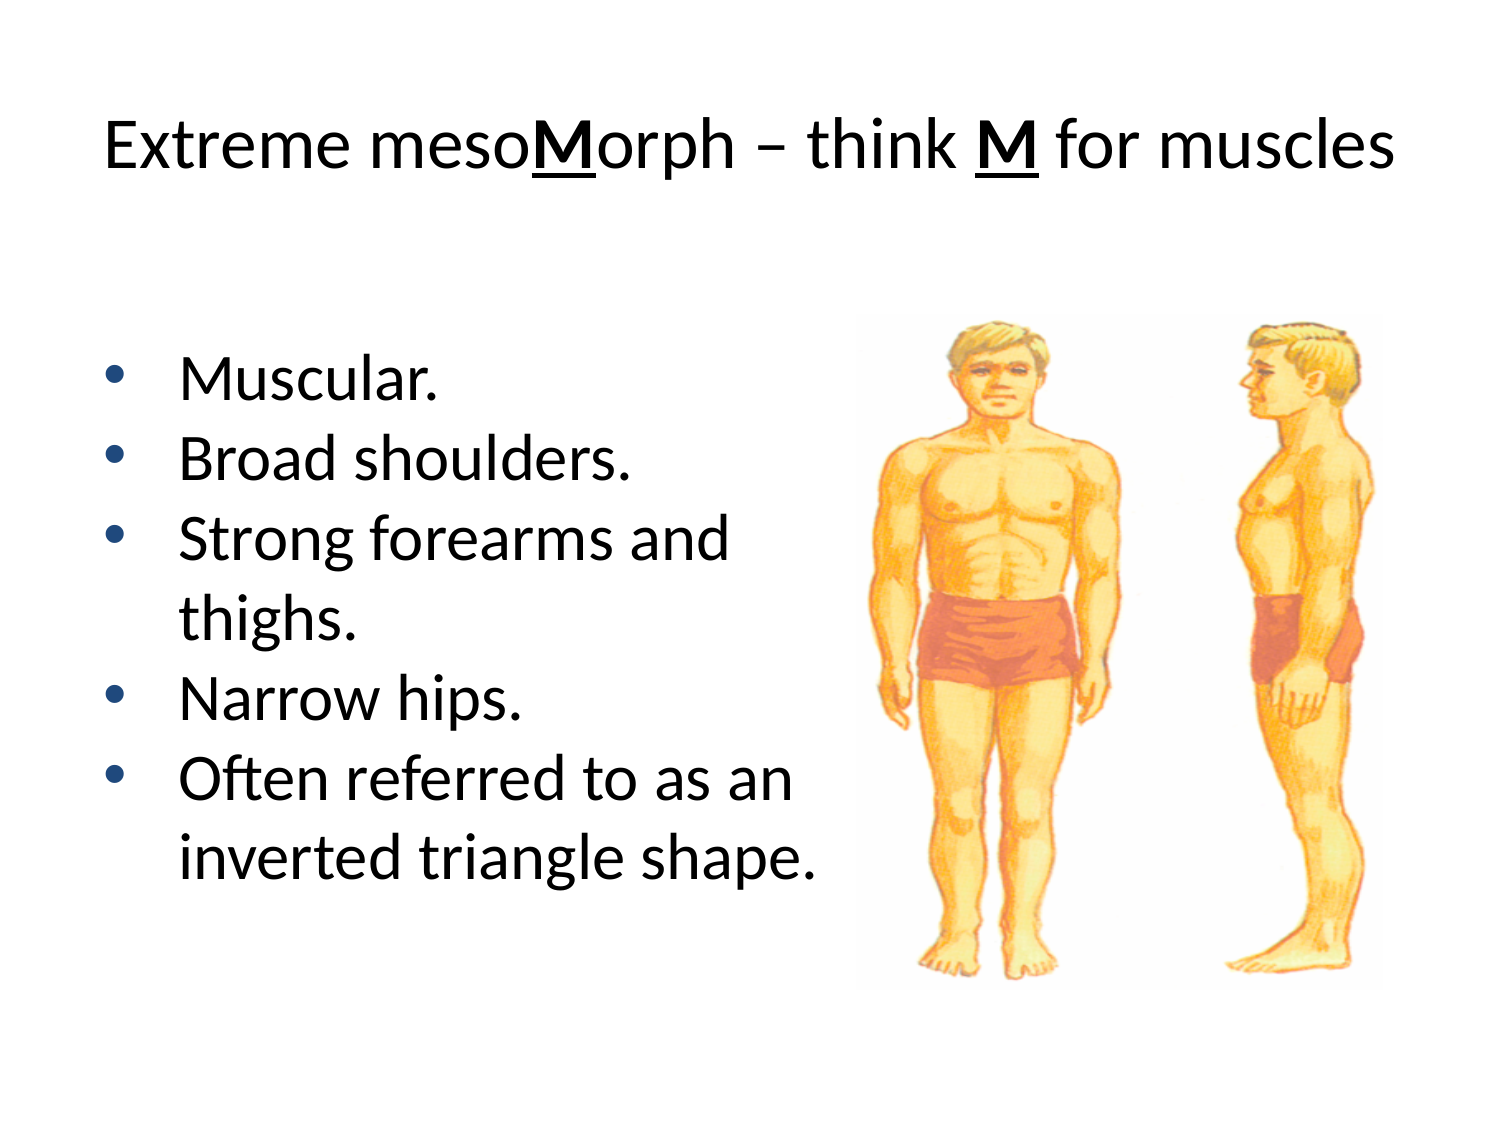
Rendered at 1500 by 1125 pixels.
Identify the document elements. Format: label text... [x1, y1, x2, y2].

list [856, 314, 1383, 990]
text_box Muscular. Broad shoulders. Strong forearms and thighs. Narrow hips. Often referred to as an inverted triangle shape. [88, 326, 839, 901]
title Extreme mesoMorph – think M for muscles [75, 45, 1425, 233]
